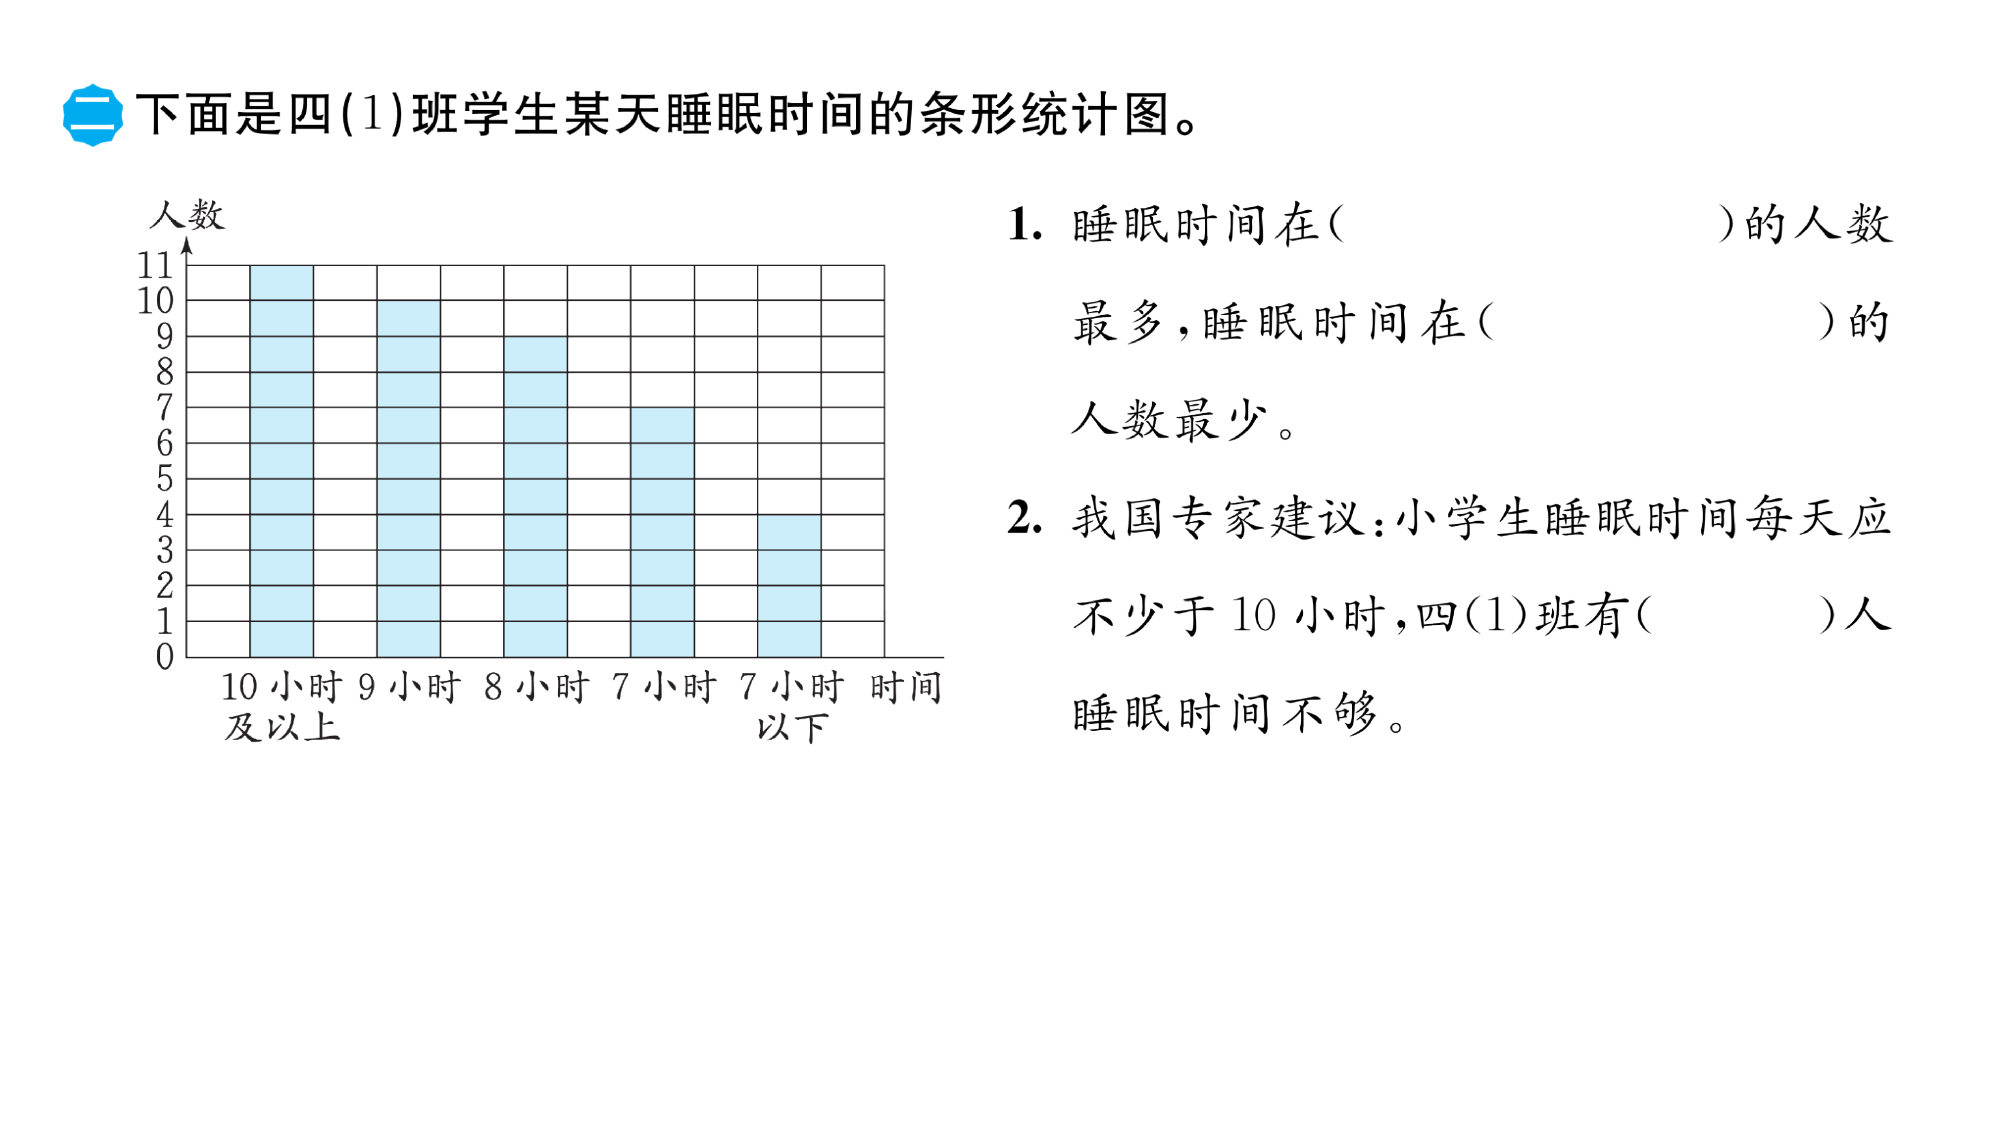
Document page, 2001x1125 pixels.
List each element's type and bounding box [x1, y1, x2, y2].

picture [58, 58, 1949, 777]
